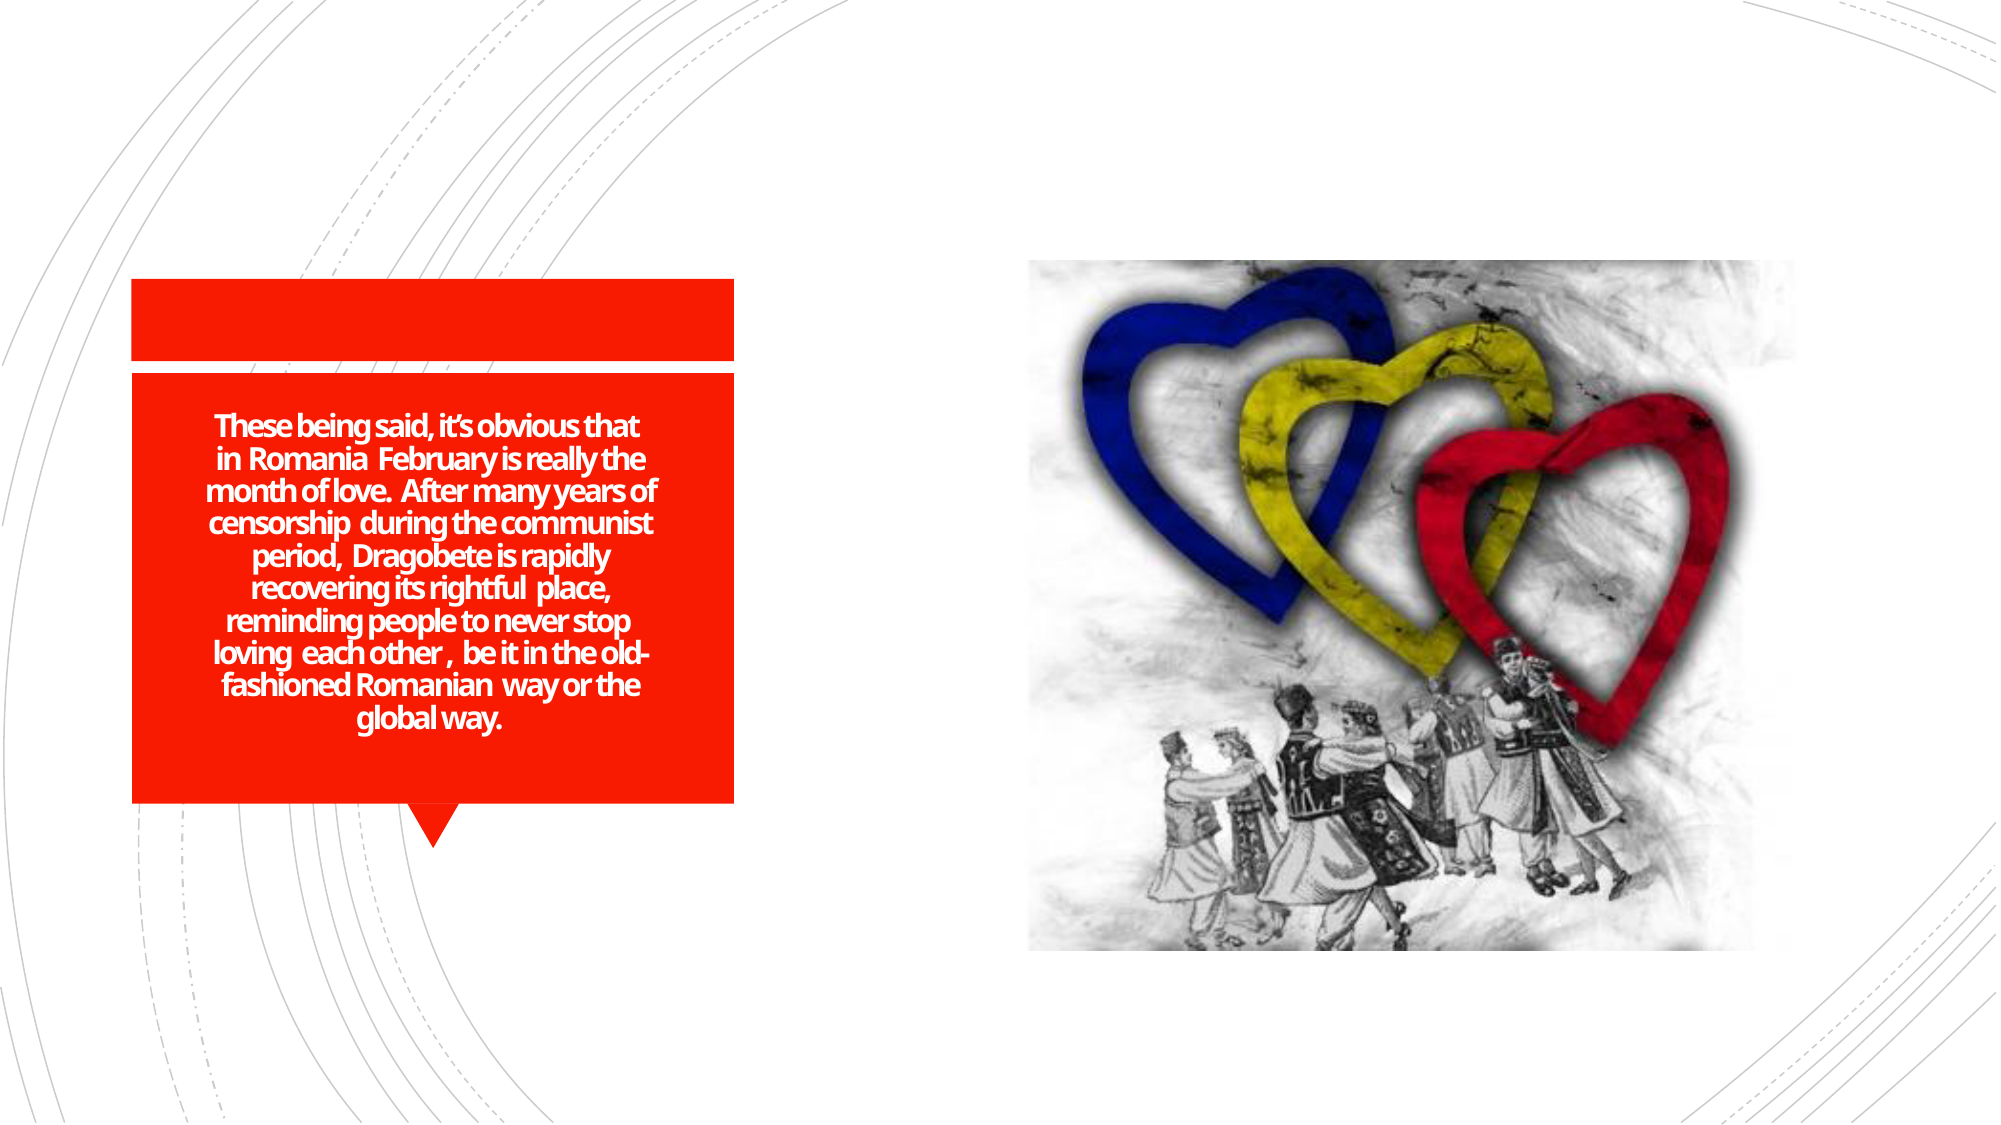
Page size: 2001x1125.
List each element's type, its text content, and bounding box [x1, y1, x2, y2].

title These being said, it’s obvious that in Romania February is really the month of love. After many years of censorship during the communist period, Dragobete is rapidly recovering its rightful place, reminding people to never stop loving each other , be it in the old-fashioned Romanian way or the global way. [159, 372, 701, 775]
picture [995, 260, 1841, 951]
